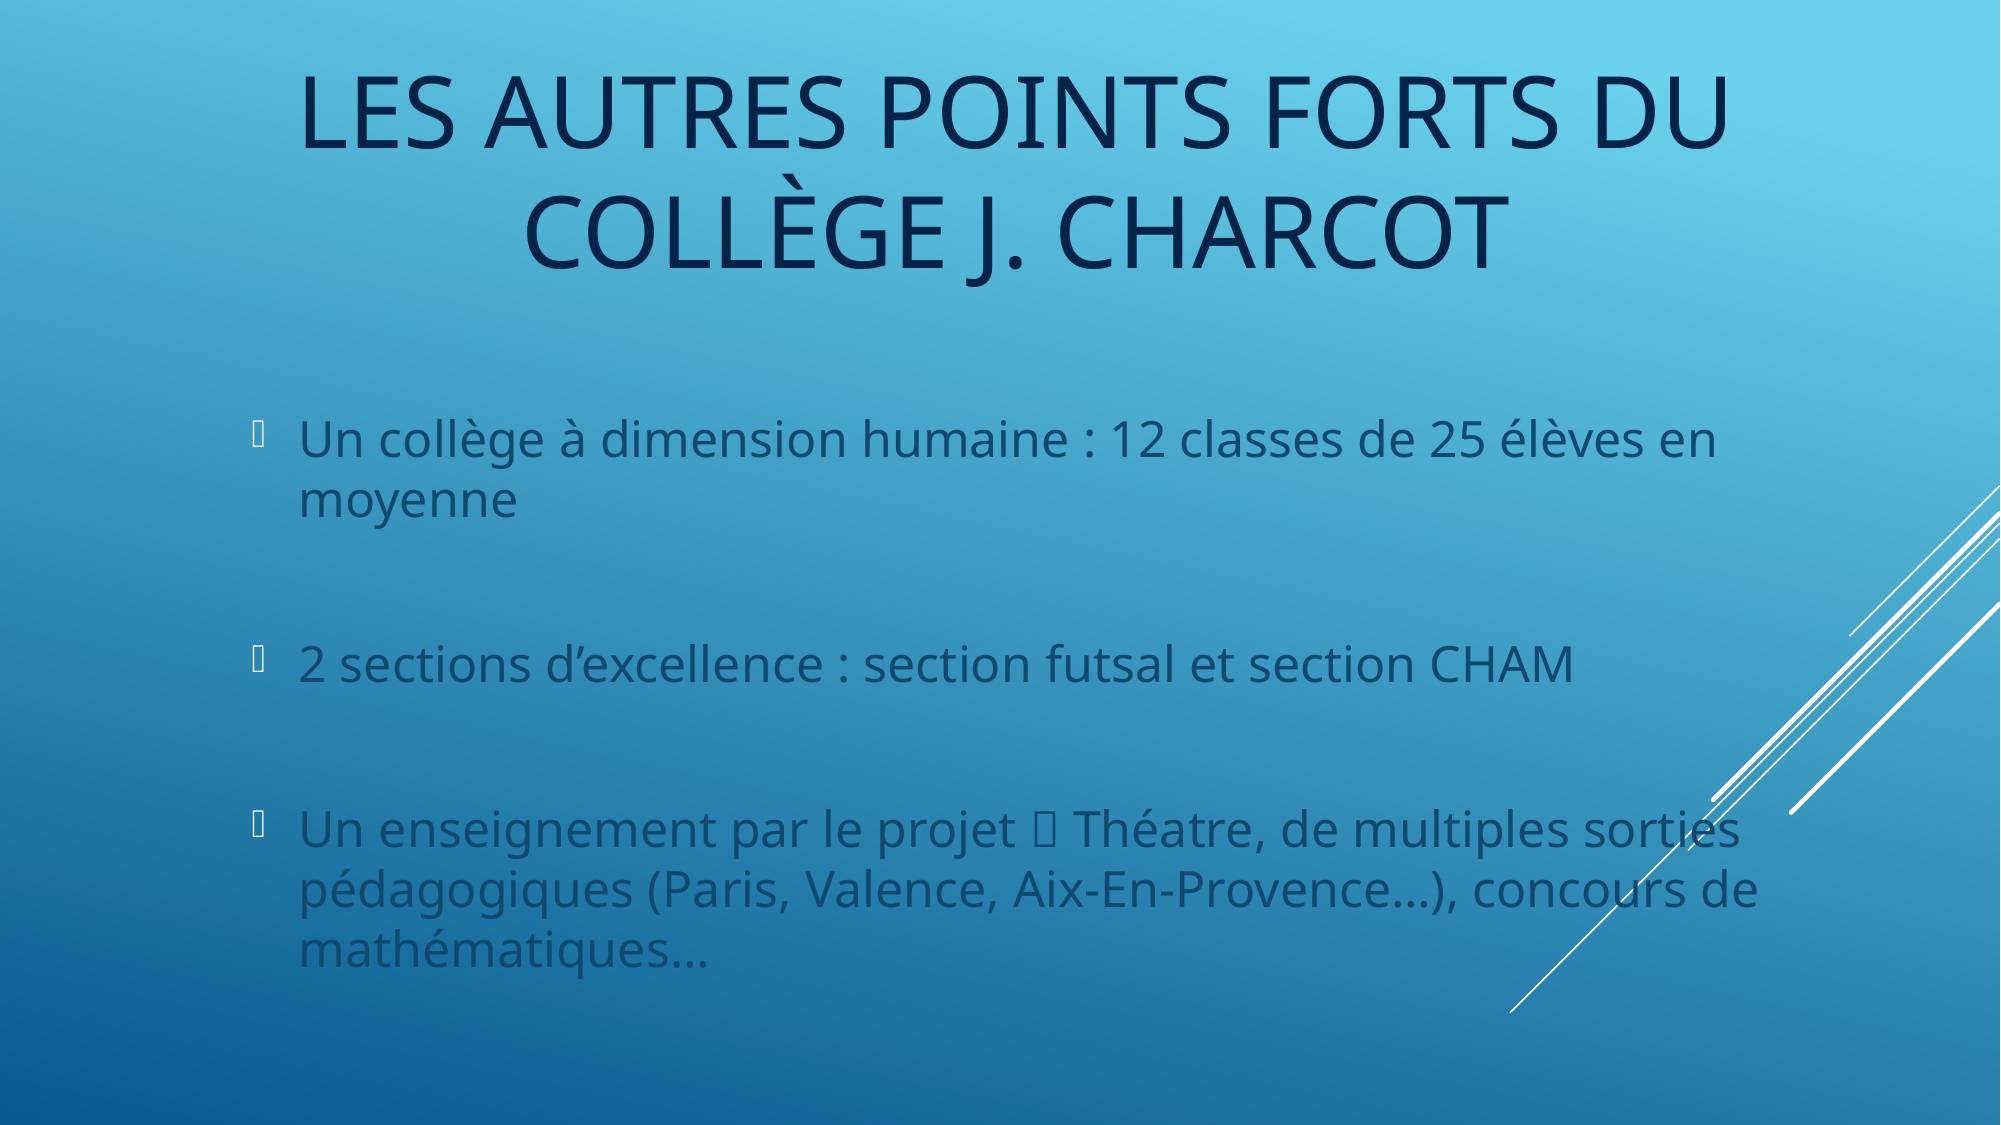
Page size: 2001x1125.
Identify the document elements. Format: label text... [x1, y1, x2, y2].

list Un collège à dimension humaine : 12 classes de 25 élèves en moyenne 2 sections d’excellence : section futsal et section CHAM Un enseignement par le projet  Théatre, de multiples sorties pédagogiques (Paris, Valence, Aix-En-Provence…), concours de mathématiques… [236, 317, 1797, 1031]
title Les autres points forts du collège J. Charcot [137, 59, 1895, 278]
